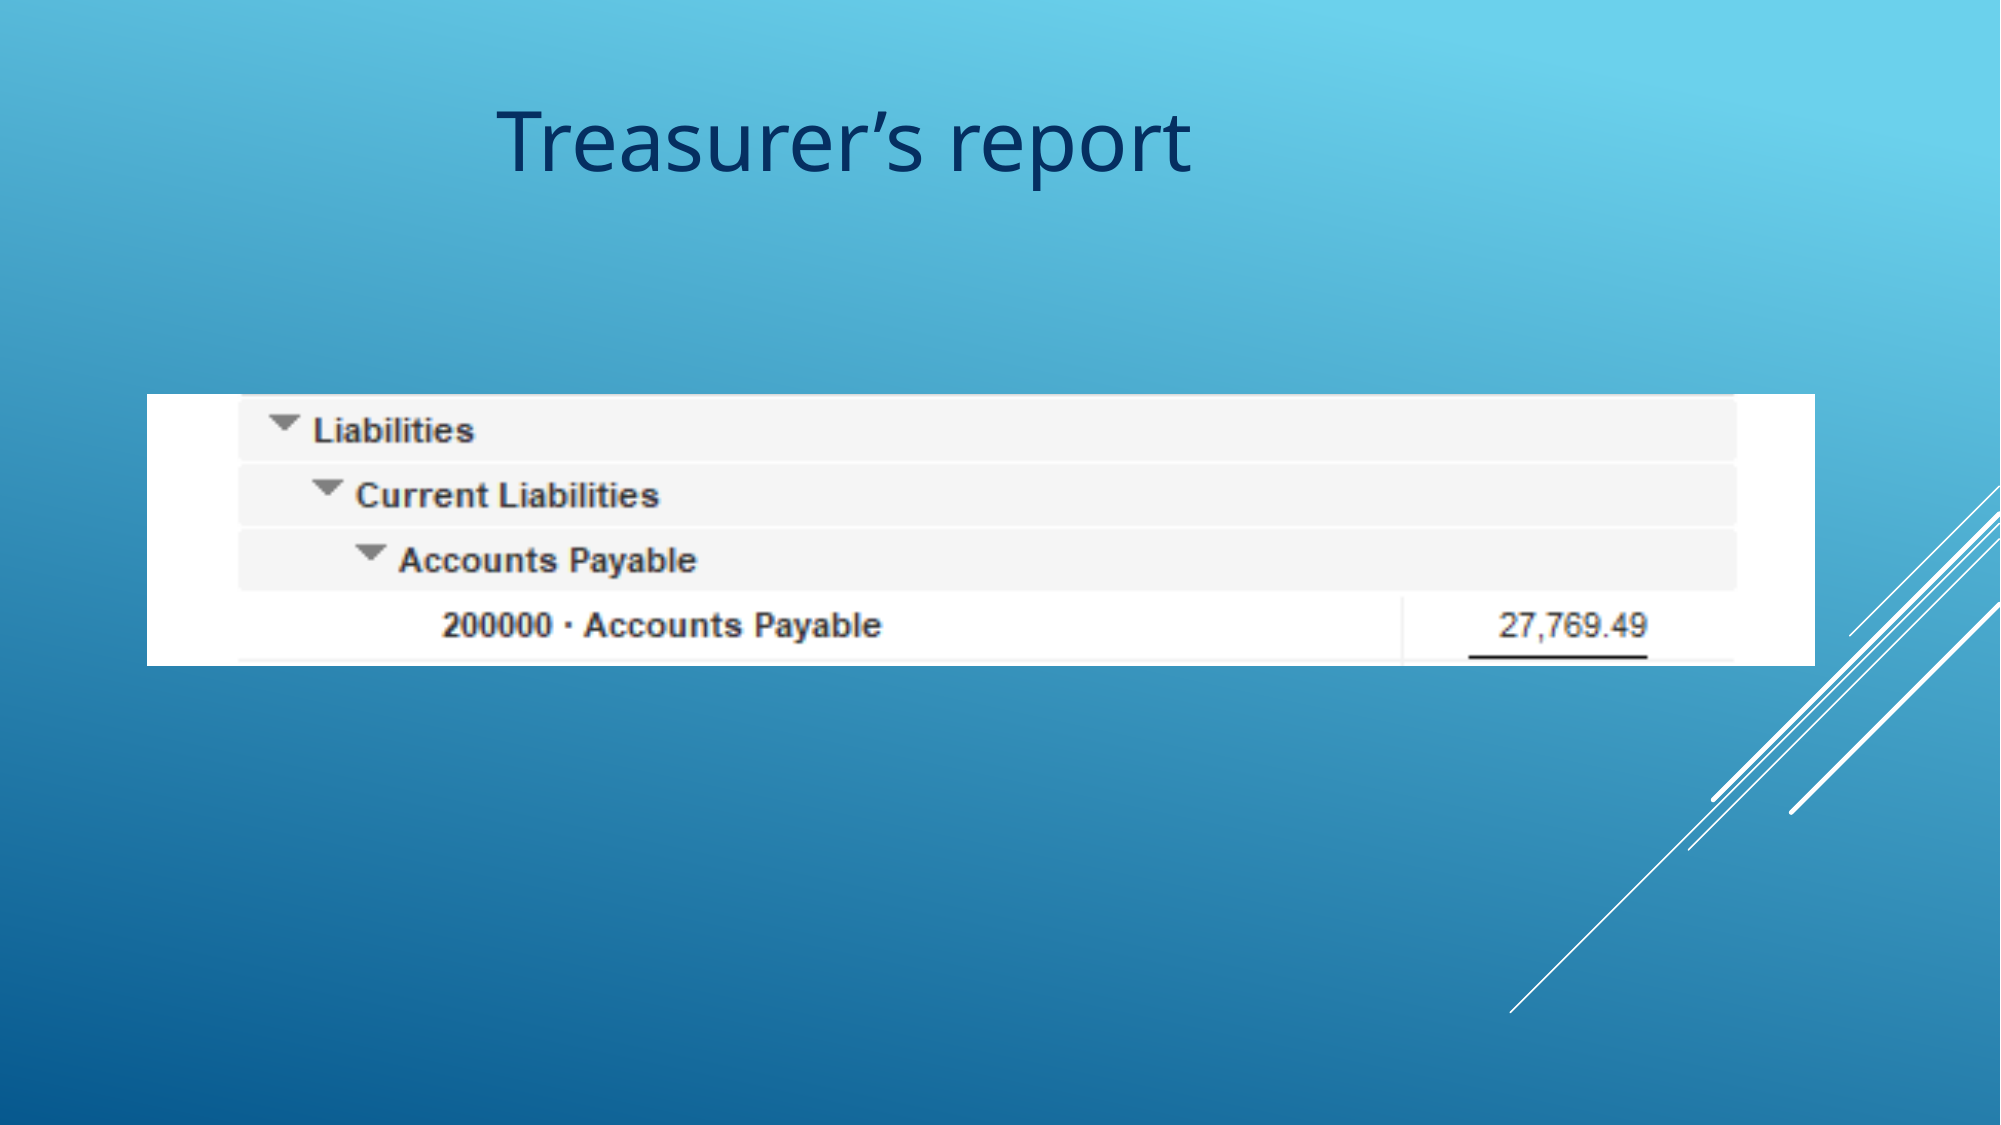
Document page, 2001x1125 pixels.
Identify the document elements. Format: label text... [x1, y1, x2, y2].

text_box Treasurer’s report [481, 81, 1484, 196]
picture [146, 393, 1815, 666]
